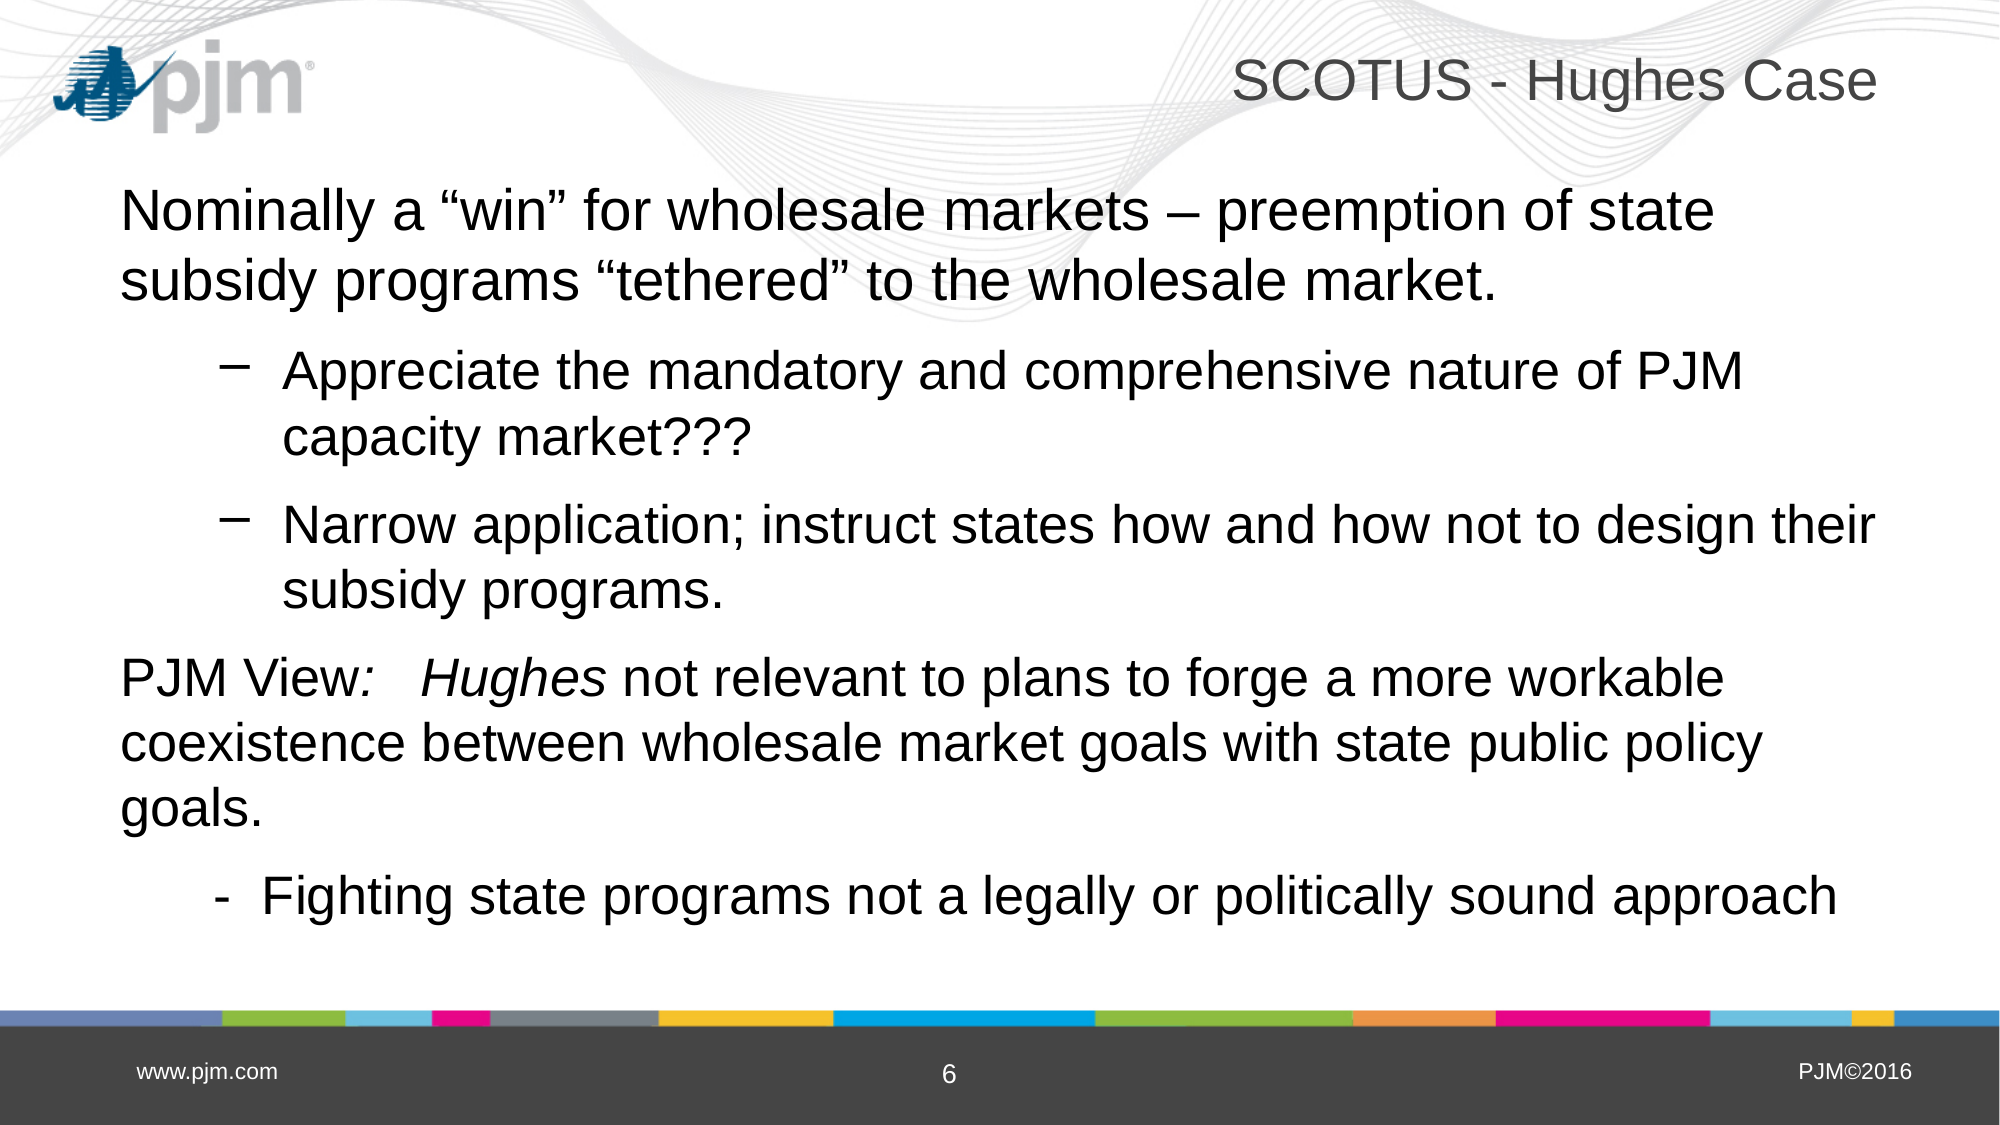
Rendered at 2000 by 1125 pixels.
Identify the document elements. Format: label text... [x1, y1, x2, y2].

list Nominally a “win” for wholesale markets – preemption of state subsidy programs “tethered” to the wholesale market. Appreciate the mandatory and comprehensive nature of PJM capacity market??? Narrow application; instruct states how and how not to design their subsidy programs. PJM View: Hughes not relevant to plans to forge a more workable coexistence between wholesale market goals with state public policy goals. - Fighting state programs not a legally or politically sound approach [99, 162, 1900, 1005]
title SCOTUS - Hughes Case [99, 24, 1900, 130]
picture [0, 1008, 2000, 1125]
footer www.pjm.com [116, 1046, 750, 1125]
picture [0, 0, 2000, 361]
